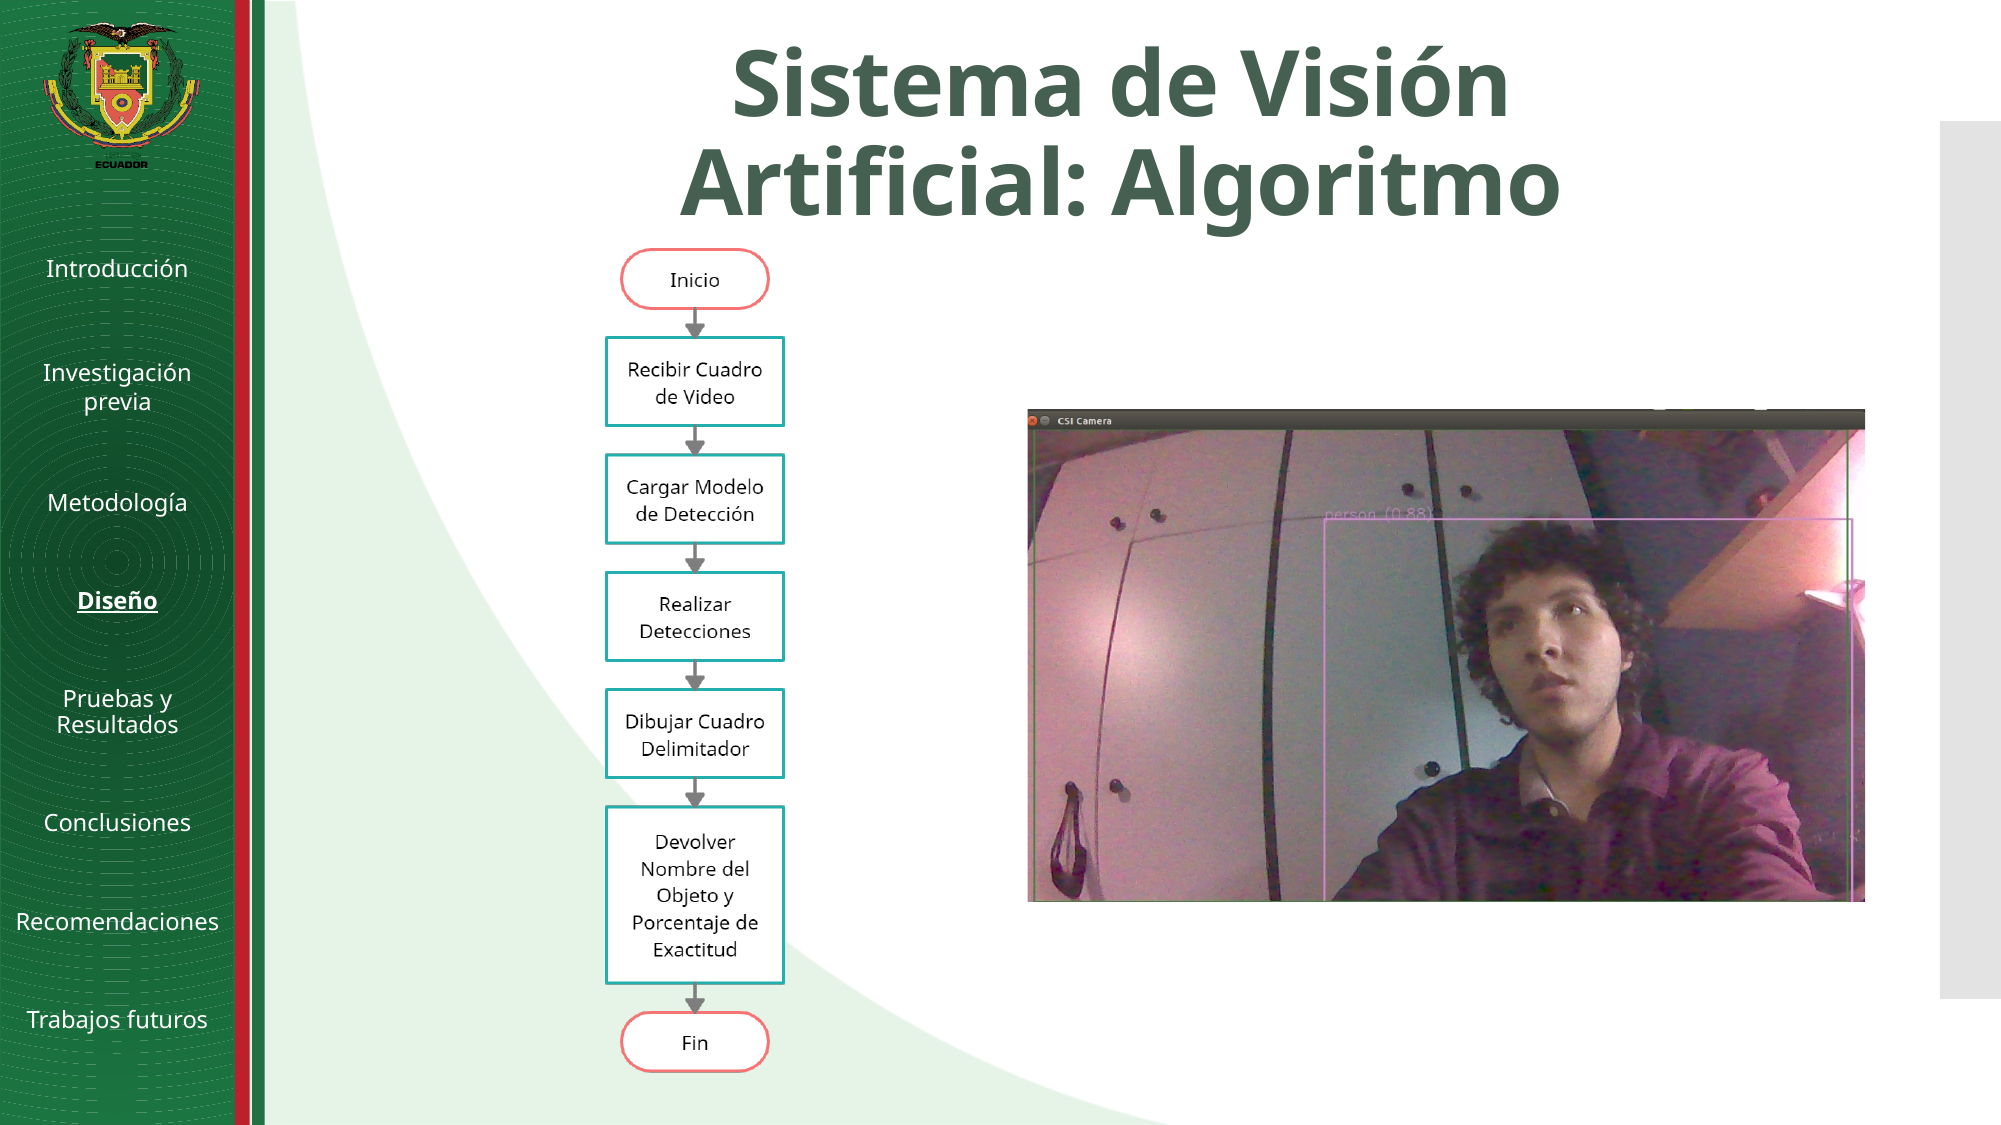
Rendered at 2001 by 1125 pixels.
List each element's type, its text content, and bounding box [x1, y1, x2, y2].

picture [43, 22, 206, 168]
text_box Introducción Investigación previa Metodología Diseño Pruebas y Resultados Conclusiones Recomendaciones Trabajos futuros [0, 246, 236, 1064]
picture [265, 2, 1866, 1124]
title Sistema de Visión Artificial: Algoritmo [515, 25, 1729, 247]
